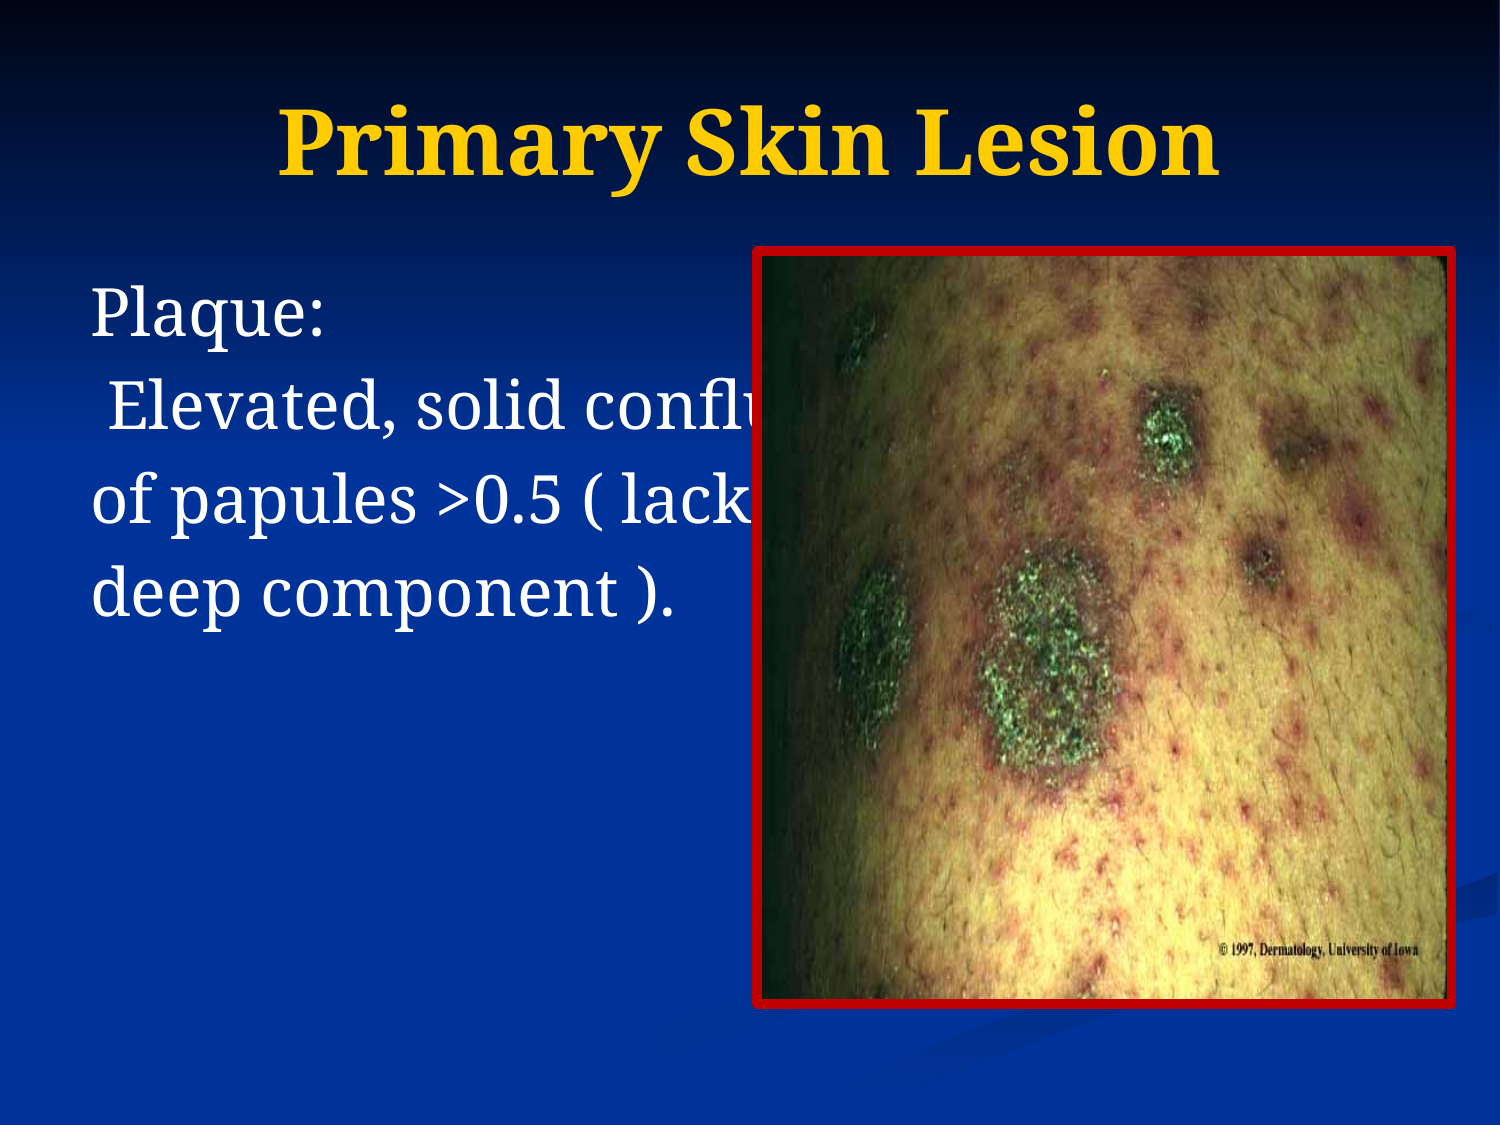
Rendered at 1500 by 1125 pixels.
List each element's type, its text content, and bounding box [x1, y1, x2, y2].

picture [761, 255, 1447, 1000]
title Primary Skin Lesion [74, 44, 1426, 233]
list Plaque: Elevated, solid confluence of papules >0.5 ( lacks a deep component ). [74, 262, 752, 1006]
